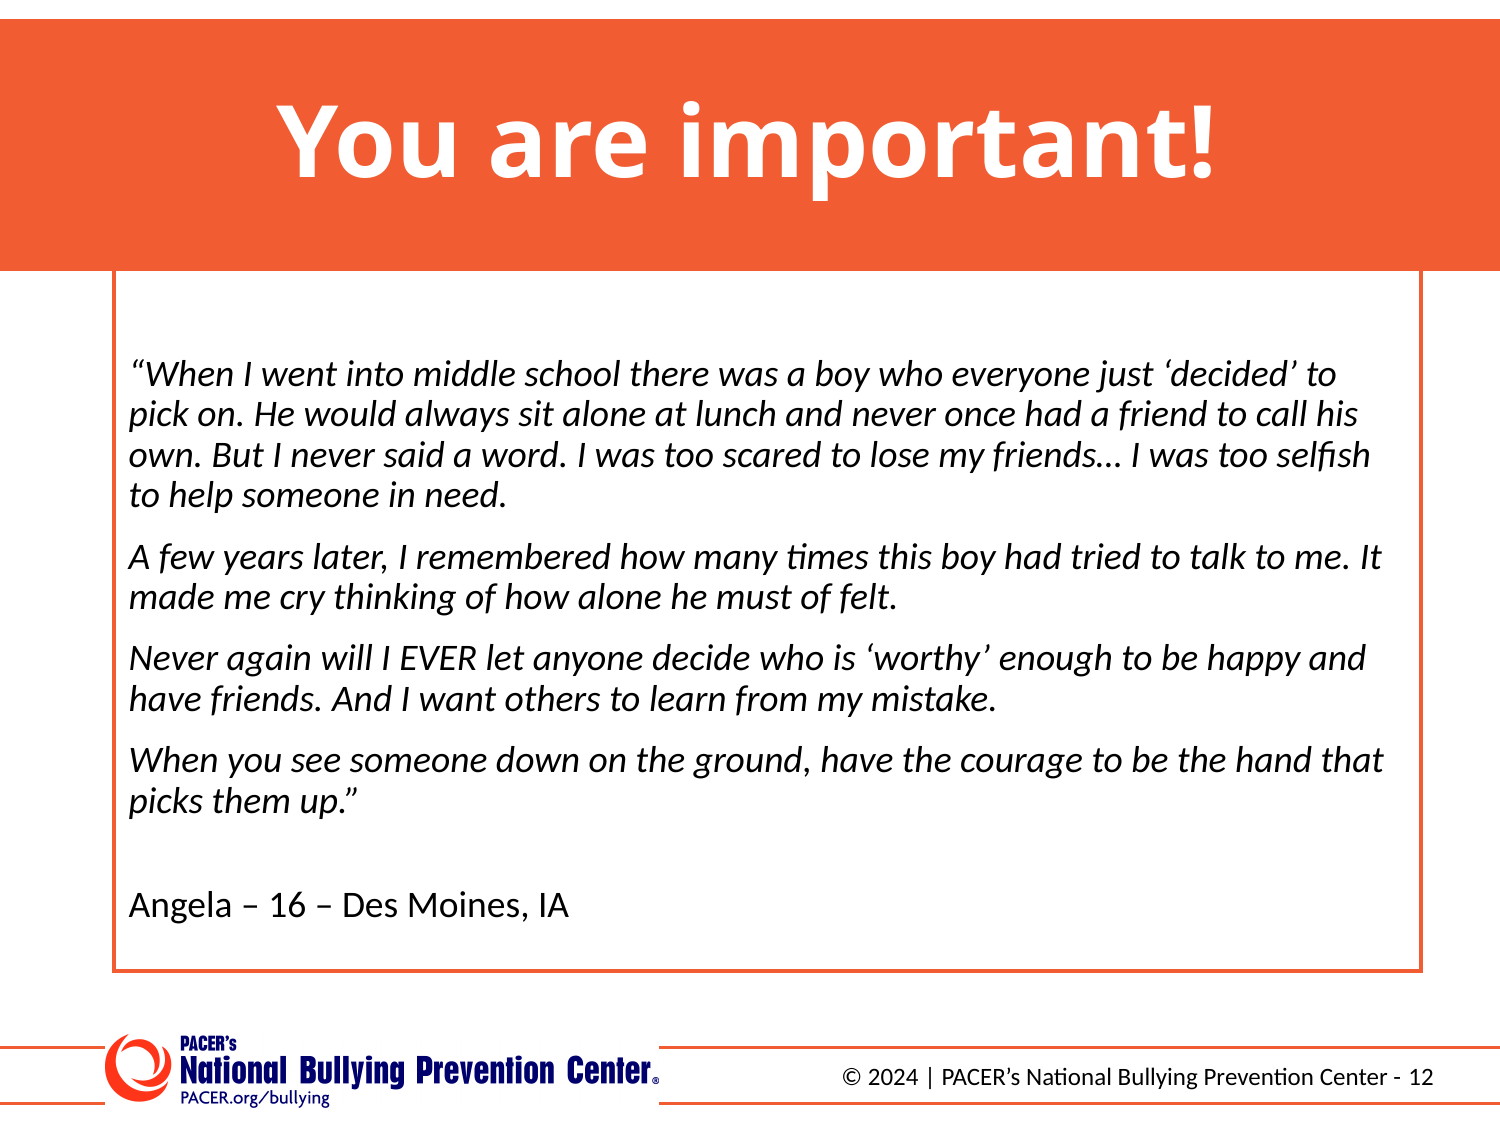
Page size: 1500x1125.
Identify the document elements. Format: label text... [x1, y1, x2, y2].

list “When I went into middle school there was a boy who everyone just ‘decided’ to pick on. He would always sit alone at lunch and never once had a friend to call his own. But I never said a word. I was too scared to lose my friends… I was too selfish to help someone in need. A few years later, I remembered how many times this boy had tried to talk to me. It made me cry thinking of how alone he must of felt. Never again will I EVER let anyone decide who is ‘worthy’ enough to be happy and have friends. And I want others to learn from my mistake. When you see someone down on the ground, have the courage to be the hand that picks them up.” Angela – 16 – Des Moines, IA [113, 219, 1421, 971]
title You are important! [32, 36, 1463, 254]
picture [105, 1034, 659, 1108]
